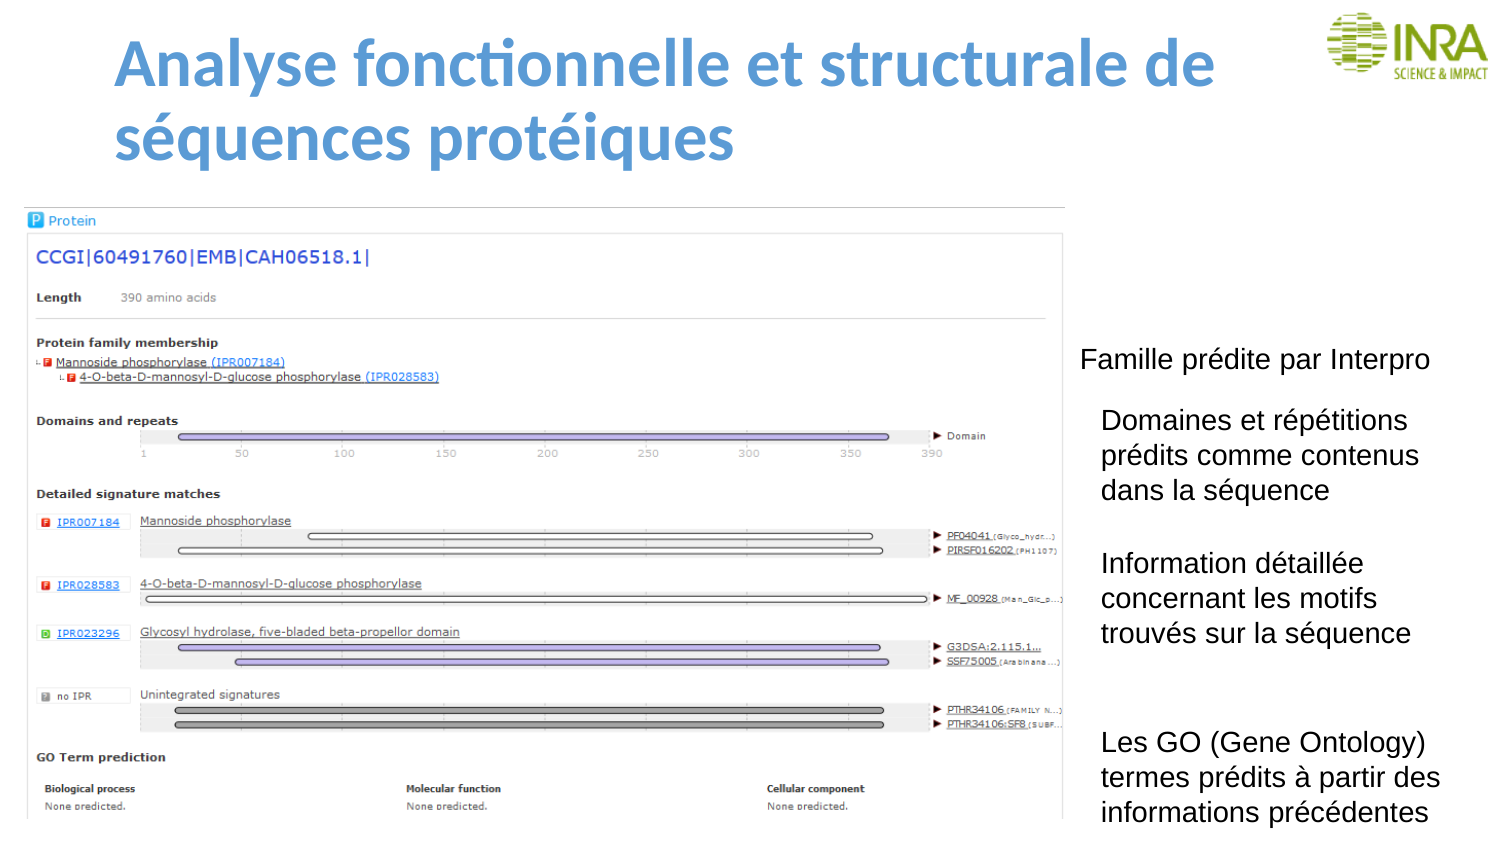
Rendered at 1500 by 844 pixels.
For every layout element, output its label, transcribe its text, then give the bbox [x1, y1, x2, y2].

text_box Famille prédite par Interpro [1070, 325, 1470, 387]
picture [24, 207, 1065, 819]
text_box Les GO (Gene Ontology) termes prédits à partir des informations précédentes [1085, 708, 1491, 770]
text_box Domaines et répétitions prédits comme contenus dans la séquence [1085, 386, 1491, 448]
title Analyse fonctionnelle et structurale de séquences protéiques [103, 19, 1397, 183]
picture [1291, 12, 1488, 93]
text_box Information détaillée concernant les motifs trouvés sur la séquence [1085, 529, 1491, 591]
